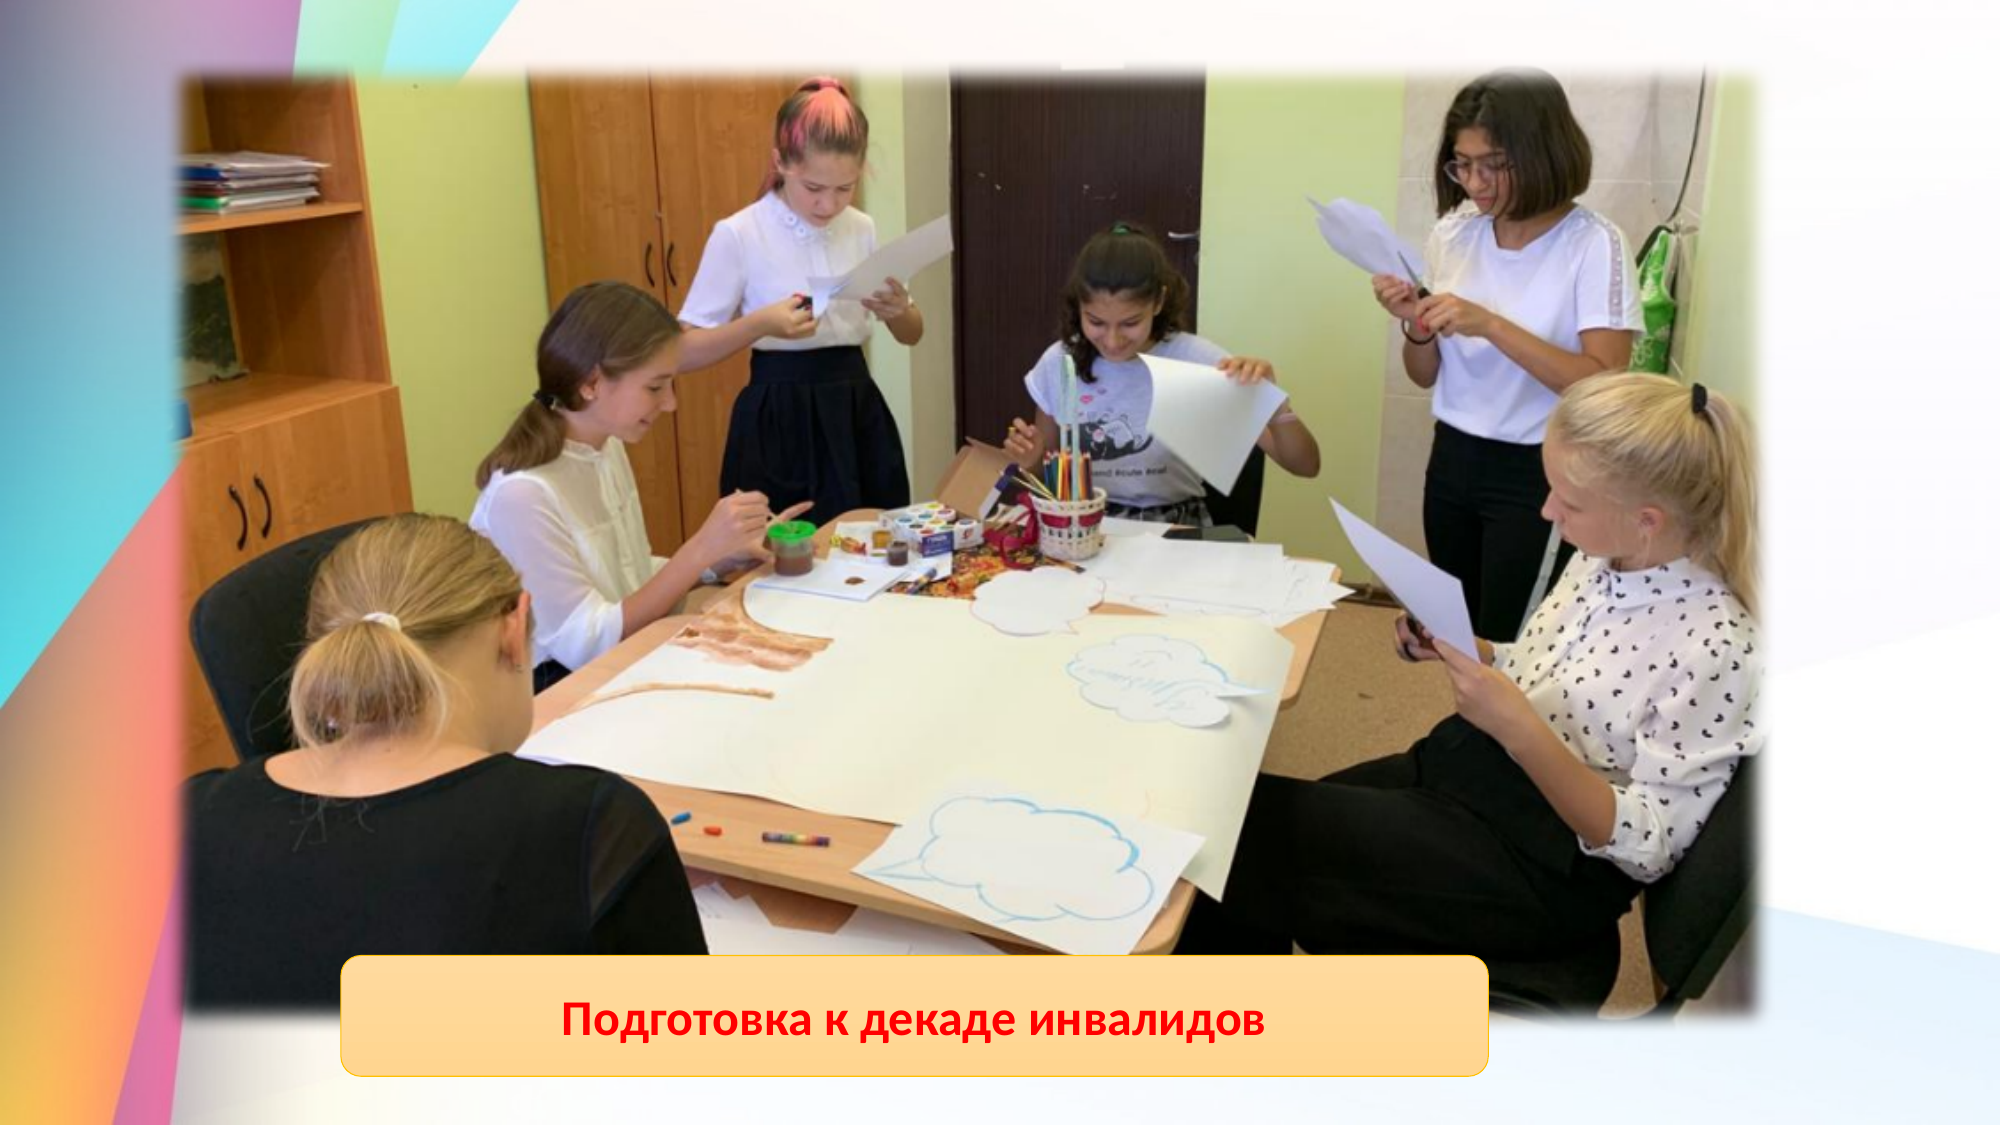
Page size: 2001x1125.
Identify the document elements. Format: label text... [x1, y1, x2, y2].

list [164, 59, 1775, 1034]
text_box Подготовка к декаде инвалидов [340, 1034, 1489, 1077]
